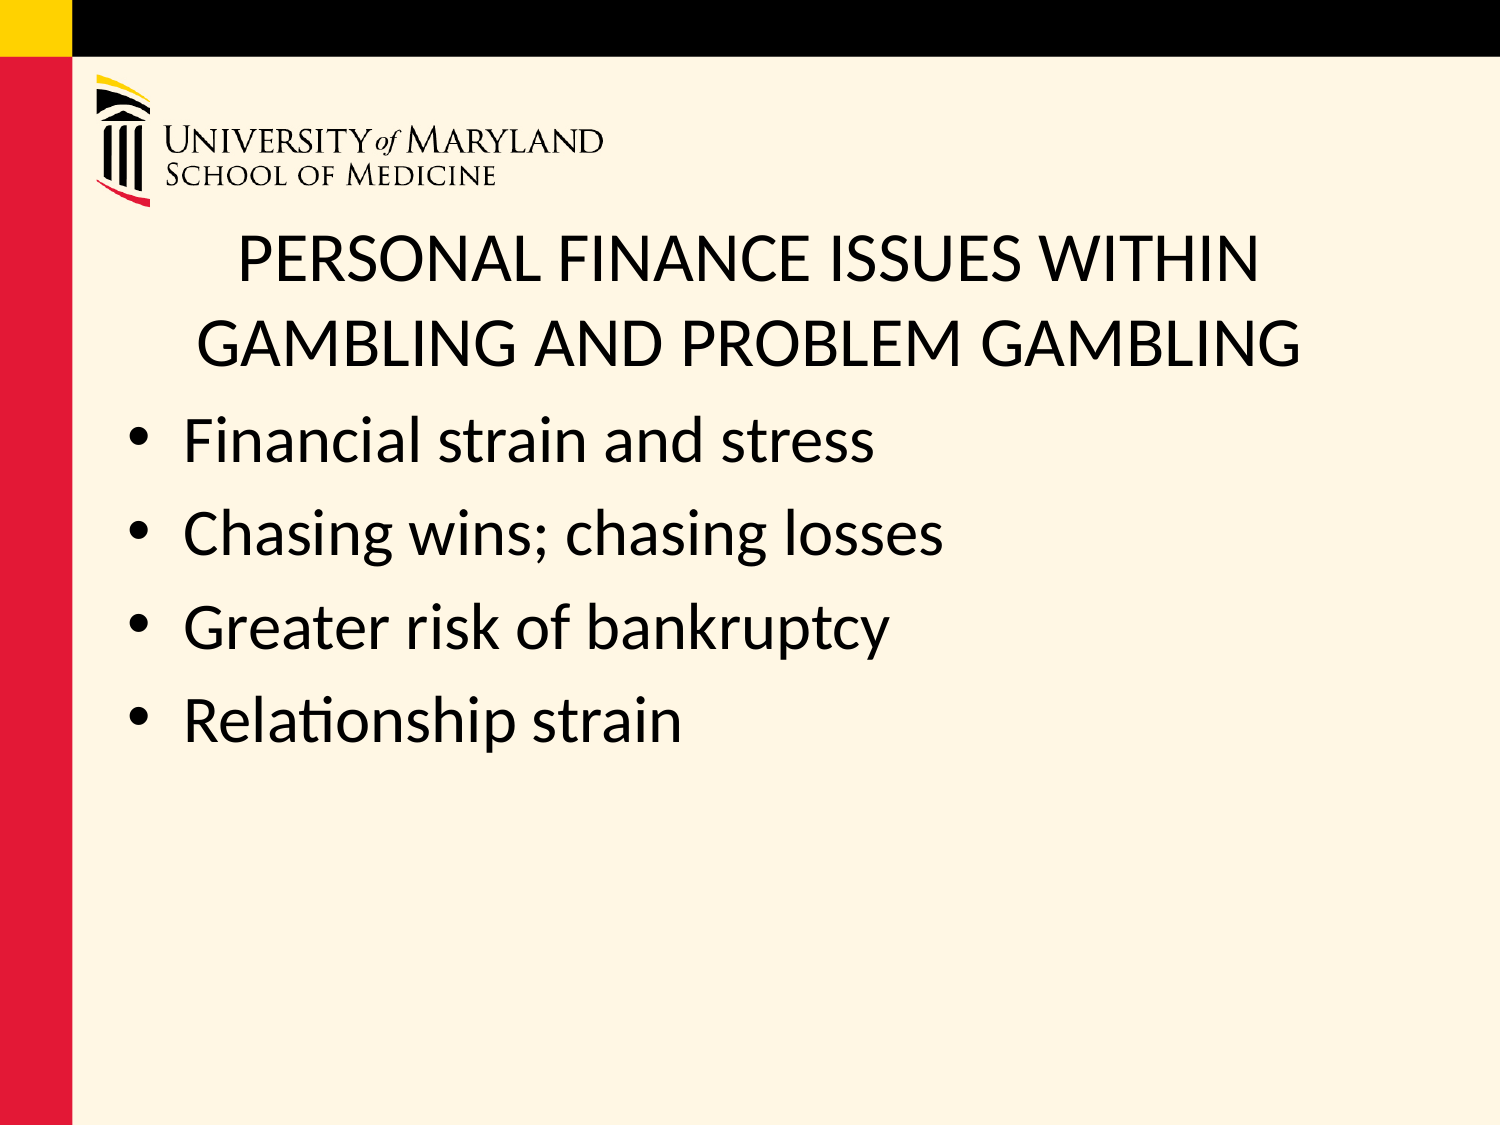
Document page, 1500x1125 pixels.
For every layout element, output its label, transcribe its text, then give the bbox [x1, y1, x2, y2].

title PERSONAL FINANCE ISSUES WITHIN GAMBLING AND PROBLEM GAMBLING [75, 201, 1425, 390]
picture [0, 0, 1500, 1125]
list Financial strain and stress Chasing wins; chasing losses Greater risk of bankruptcy Relationship strain [112, 388, 1388, 950]
